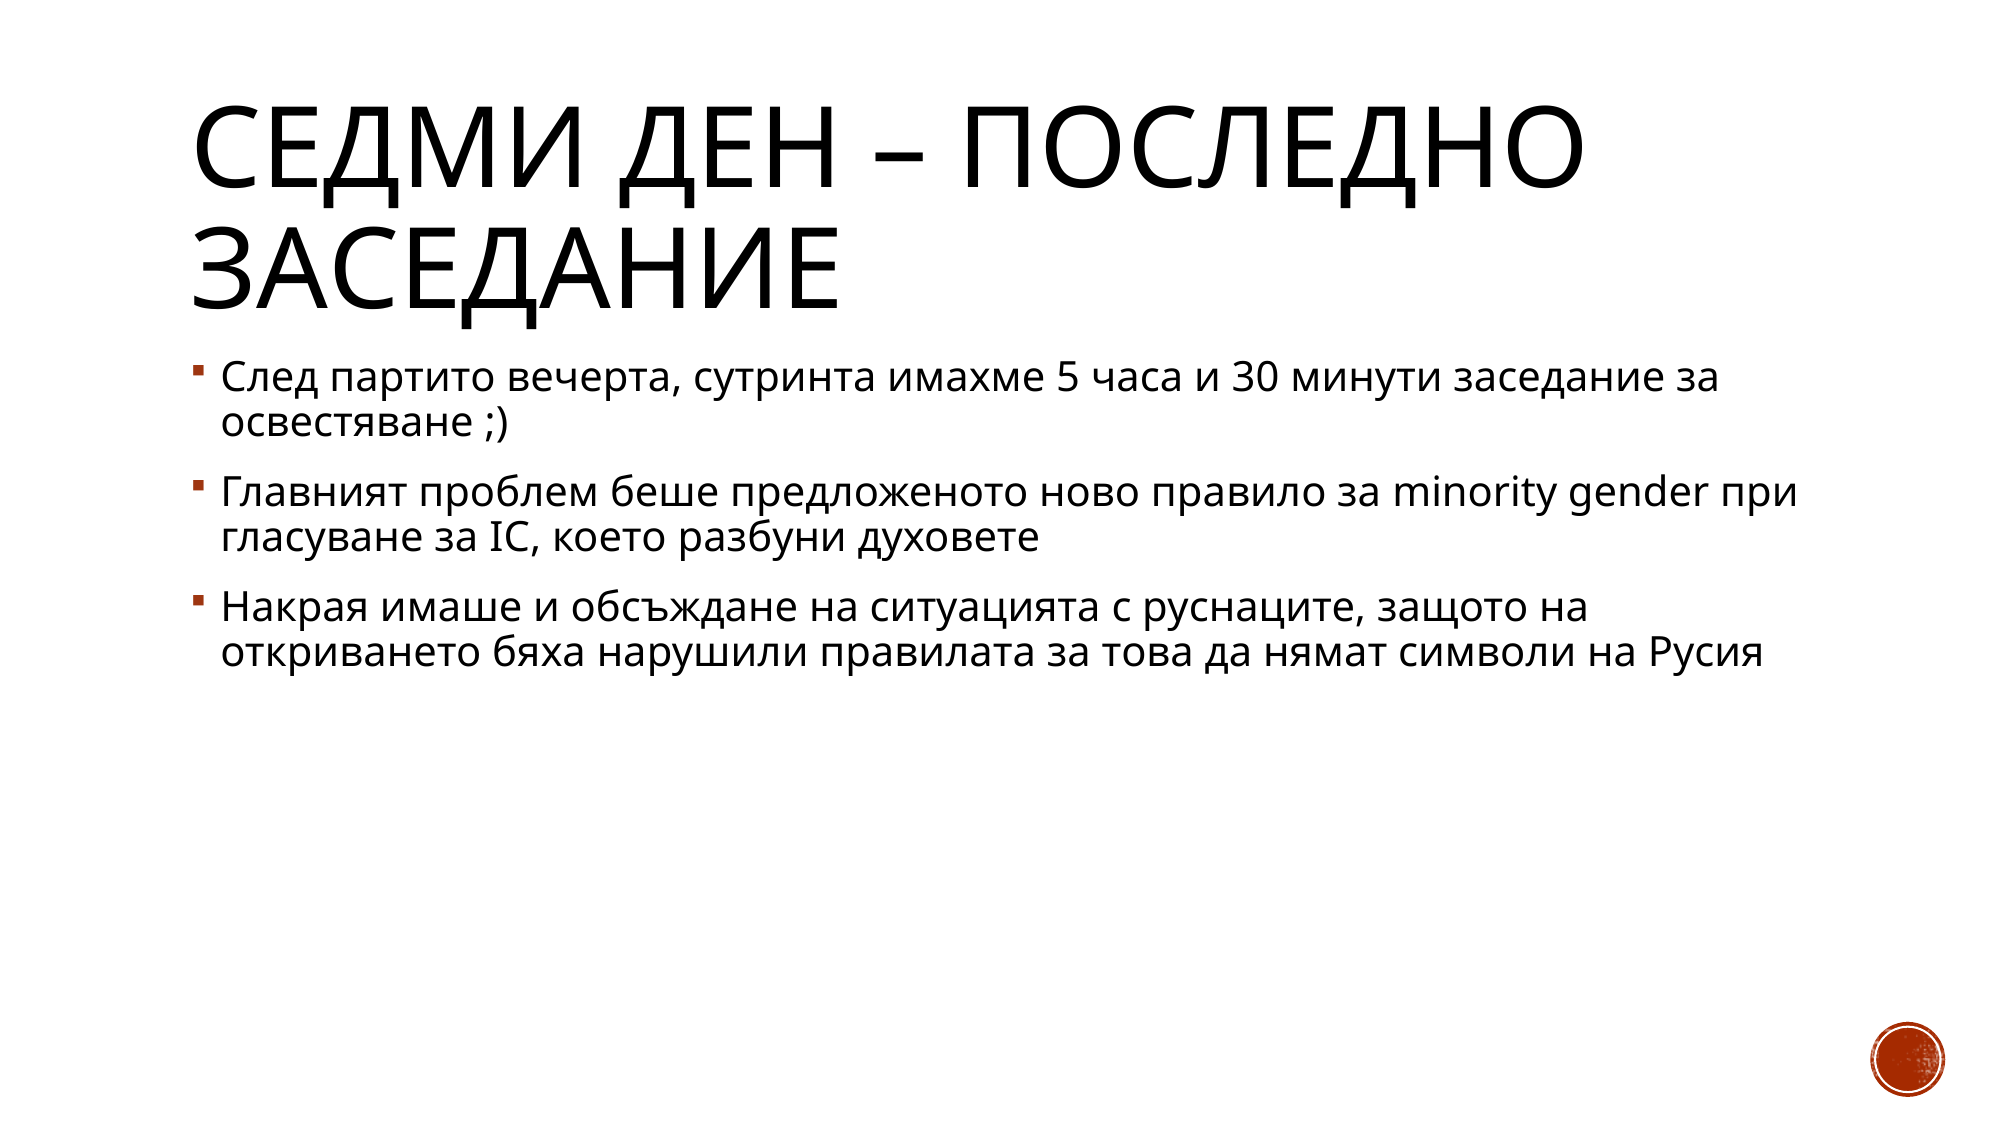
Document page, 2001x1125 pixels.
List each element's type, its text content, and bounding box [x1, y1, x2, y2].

title СЕДМИ ДЕН – ПОСЛЕДНО ЗАСЕДАНИЕ [175, 79, 1826, 344]
list След партито вечерта, сутринта имахме 5 часа и 30 минути заседание за освестяване ;) Главният проблем беше предложеното ново правило за minority gender при гласуване за IC, което разбуни духовете Накрая имаше и обсъждане на ситуацията с руснаците, защото на откриването бяха нарушили правилата за това да нямат символи на Русия [175, 348, 1826, 1013]
